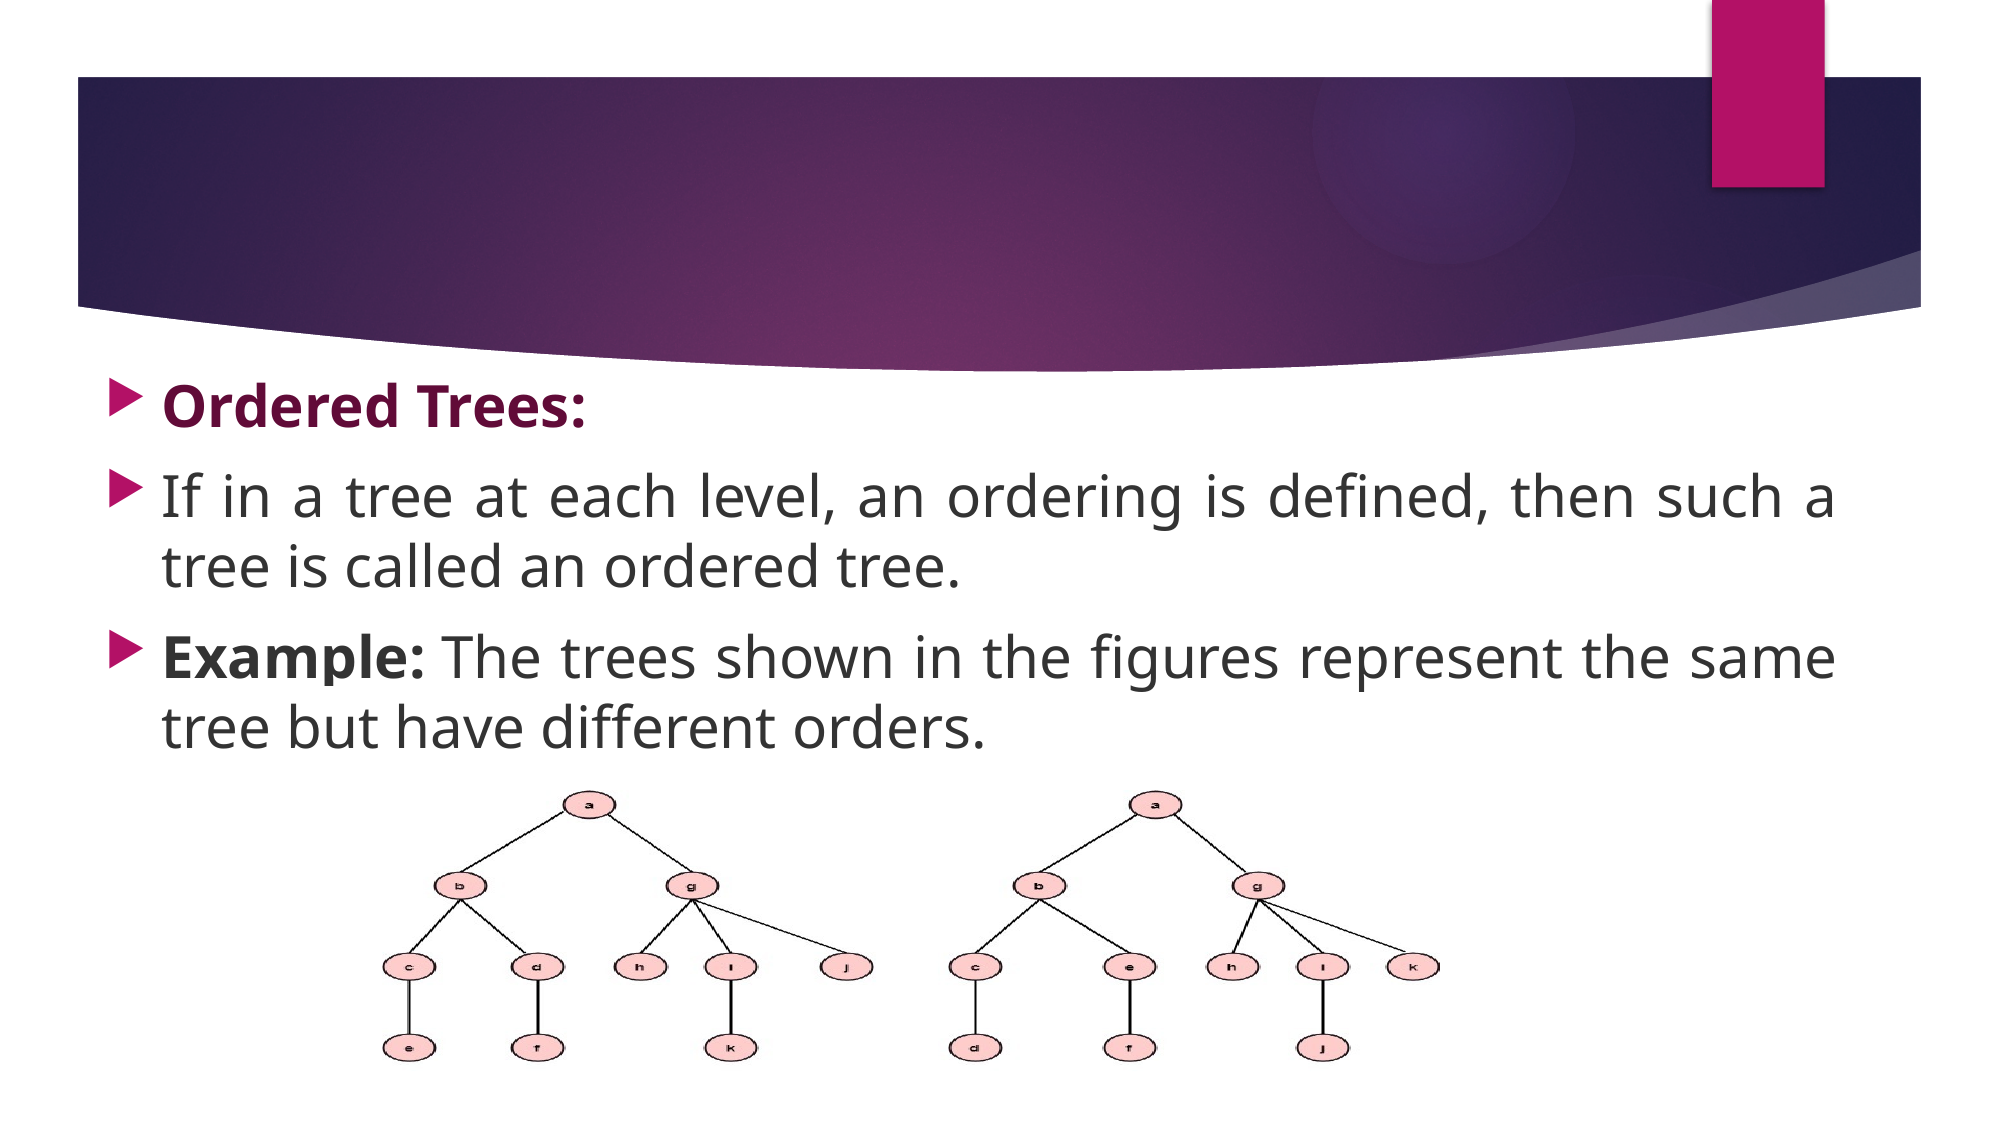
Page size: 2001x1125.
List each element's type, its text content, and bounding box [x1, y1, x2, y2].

picture [382, 790, 1440, 1096]
list Ordered Trees: If in a tree at each level, an ordering is defined, then such a tree is called an ordered tree. Example: The trees shown in the figures represent the same tree but have different orders. [90, 361, 1853, 1125]
